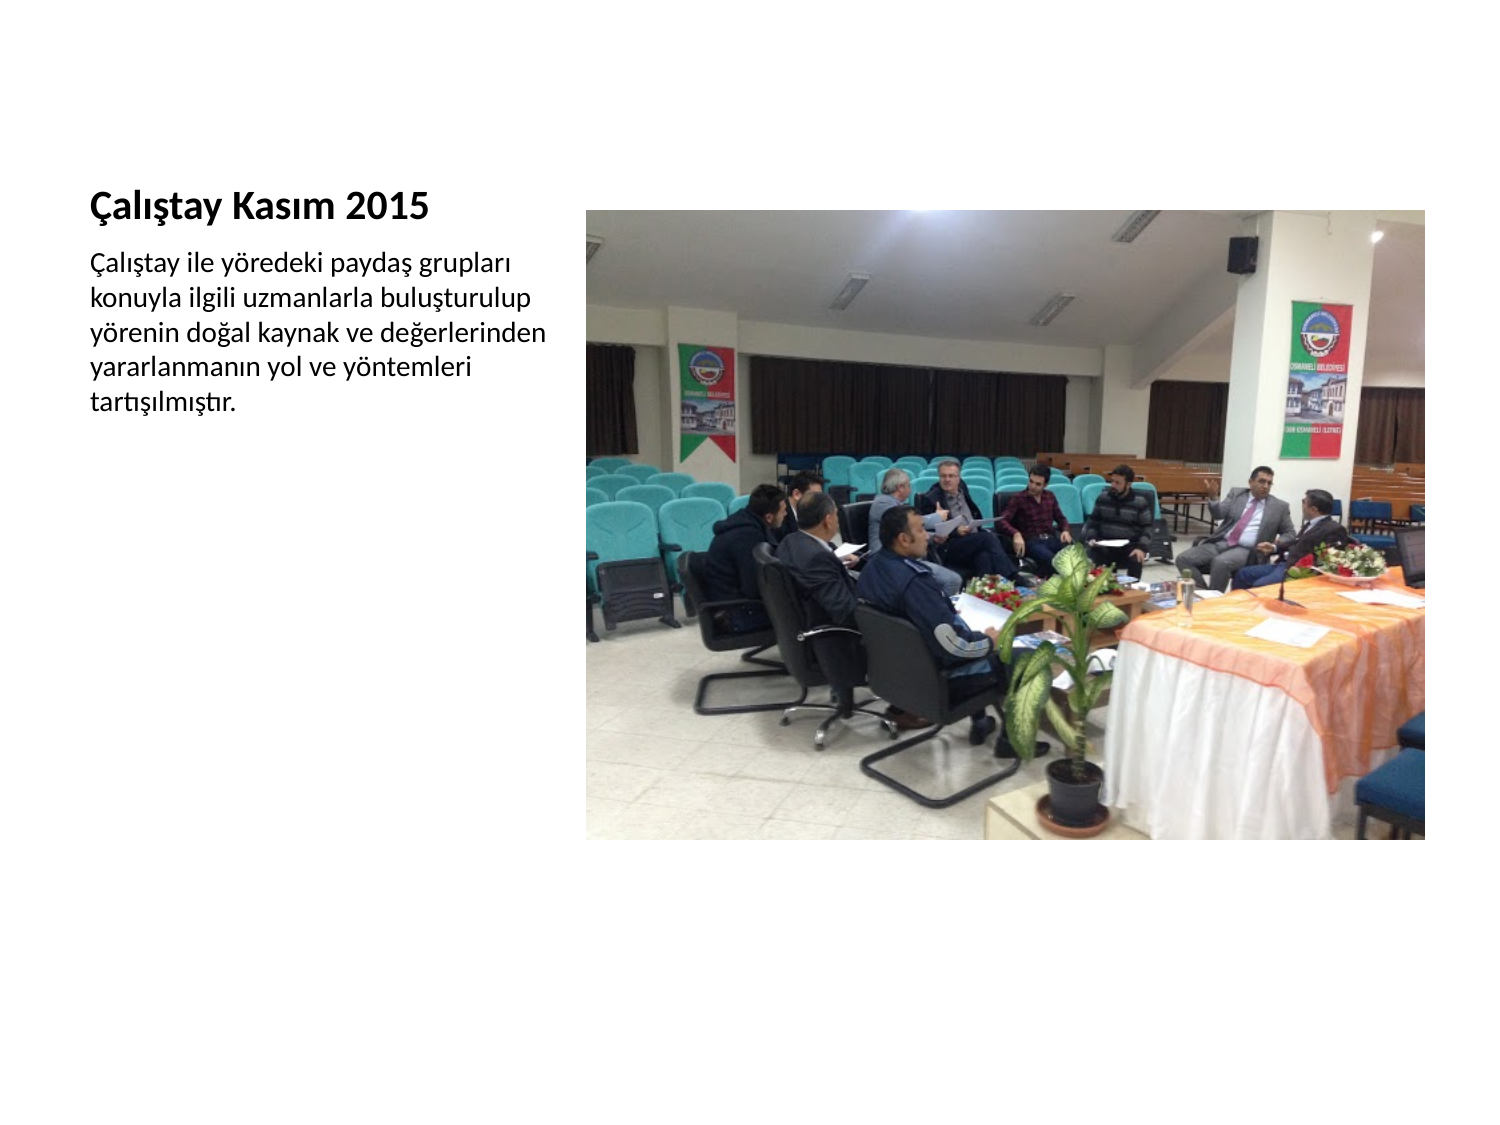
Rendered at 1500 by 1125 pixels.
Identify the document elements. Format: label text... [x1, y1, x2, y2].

title Çalıştay Kasım 2015 [75, 44, 569, 235]
list Çalıştay ile yöredeki paydaş grupları konuyla ilgili uzmanlarla buluşturulup yörenin doğal kaynak ve değerlerinden yararlanmanın yol ve yöntemleri tartışılmıştır. [75, 235, 569, 1005]
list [586, 209, 1426, 840]
